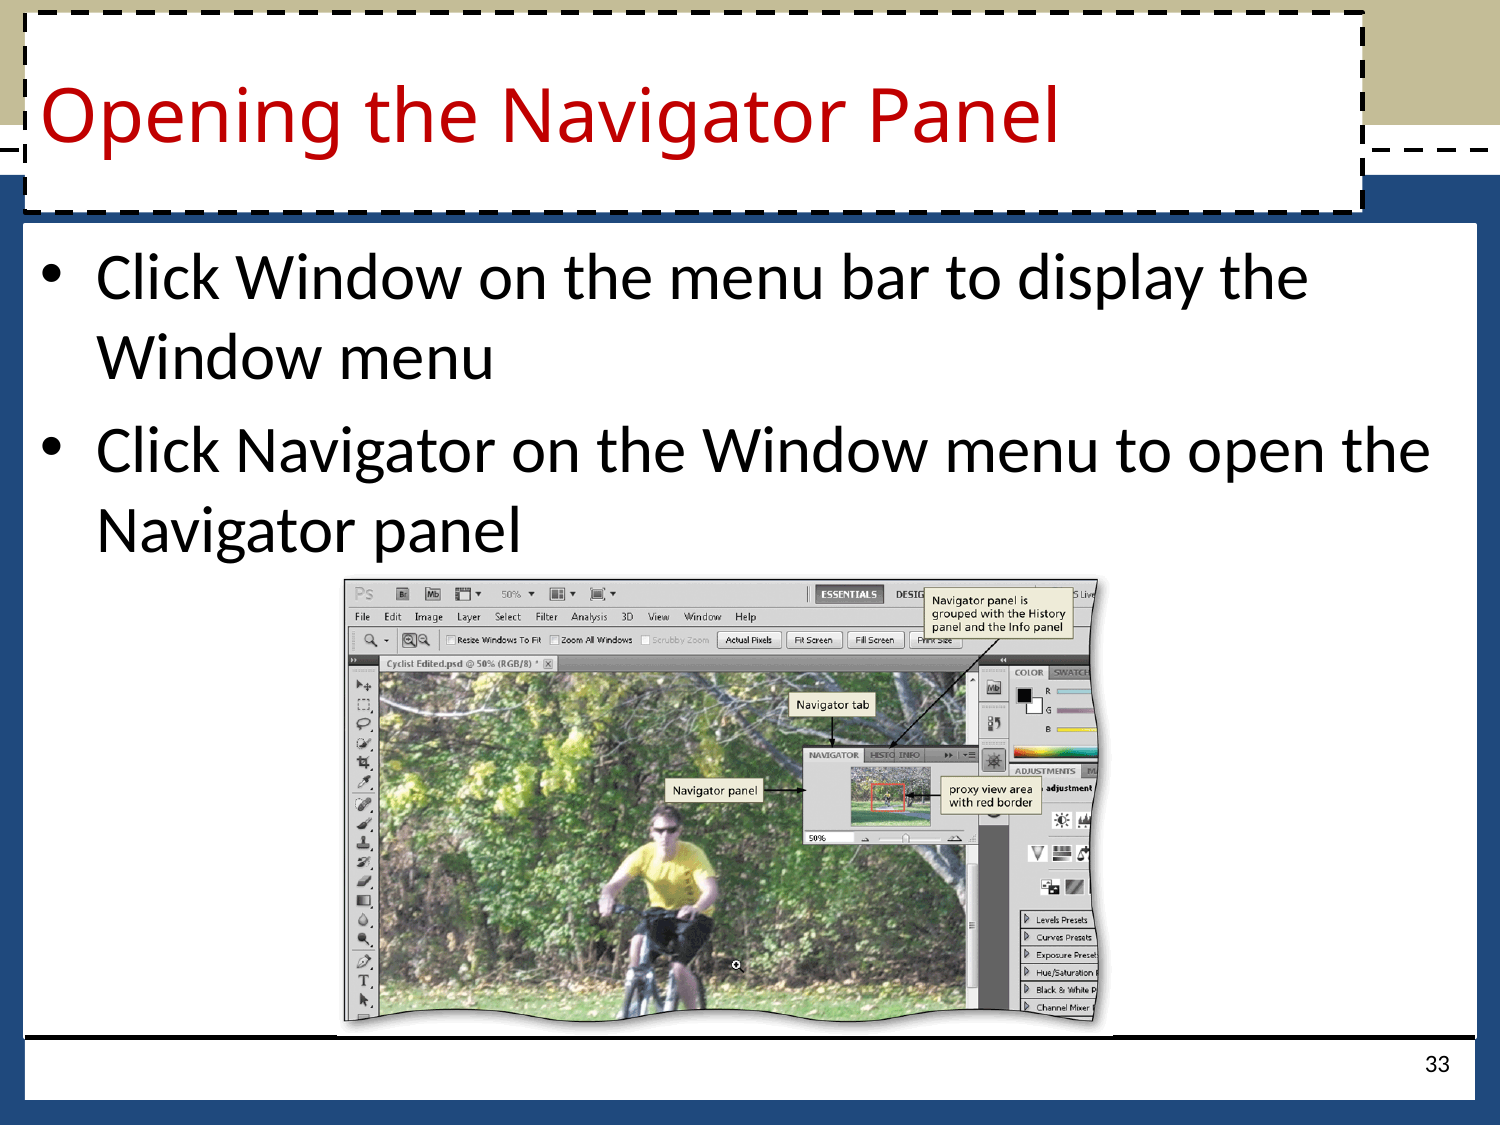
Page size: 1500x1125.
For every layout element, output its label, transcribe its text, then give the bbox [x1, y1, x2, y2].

title Opening the Navigator Panel [23, 10, 1365, 215]
picture [337, 572, 1113, 1036]
list Click Window on the menu bar to display the Window menu Click Navigator on the Window menu to open the Navigator panel [24, 224, 1475, 1024]
slide_number 33 [1400, 1040, 1475, 1100]
